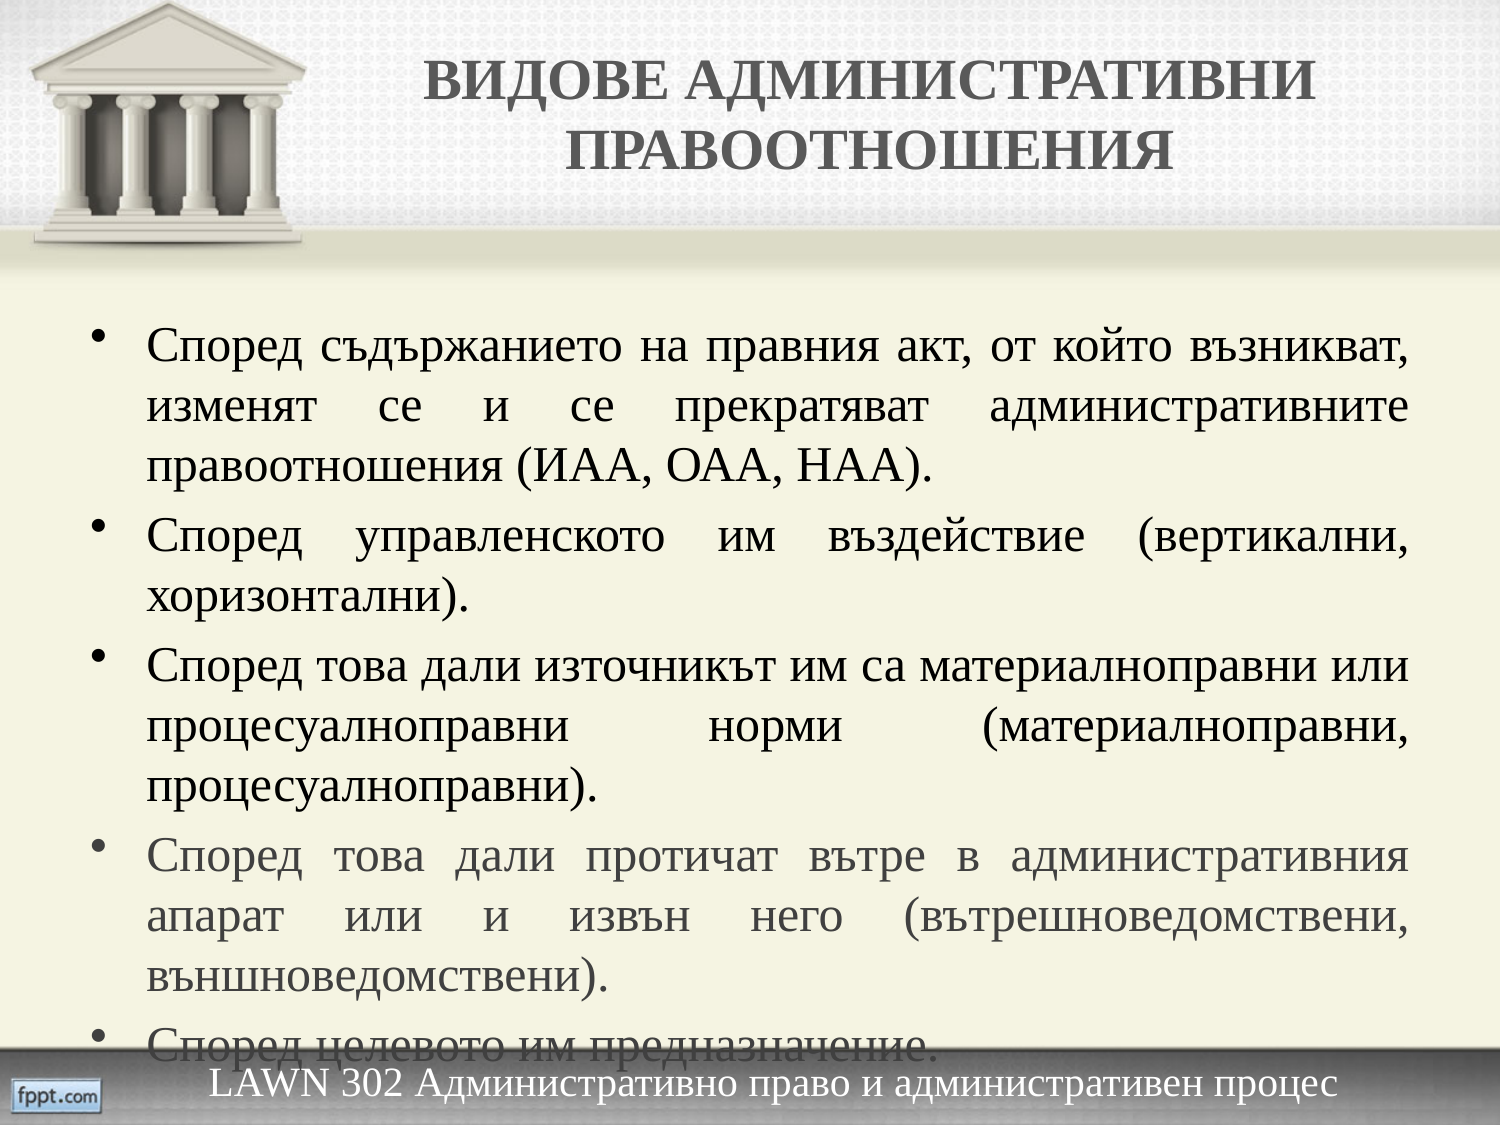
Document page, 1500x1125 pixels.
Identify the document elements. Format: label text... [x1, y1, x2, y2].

title ВИДОВЕ АДМИНИСТРАТИВНИ ПРАВООТНОШЕНИЯ [324, 30, 1416, 193]
picture [0, 0, 1500, 1125]
list Според съдържанието на правния акт, от който възникват, изменят се и се прекратяват административните правоотношения (ИАА, ОАА, НАА). Според управленското им въздействие (вертикални, хоризонтални). Според това дали източникът им са материалноправни или процесуалноправни норми (материалноправни, процесуалноправни). Според това дали протичат вътре в административния апарат или и извън него (вътрешноведомствени, външноведомствени). Според целевото им предназначение. [74, 304, 1426, 1048]
footer LAWN 302 Административно право и административен процес [170, 1046, 1377, 1125]
